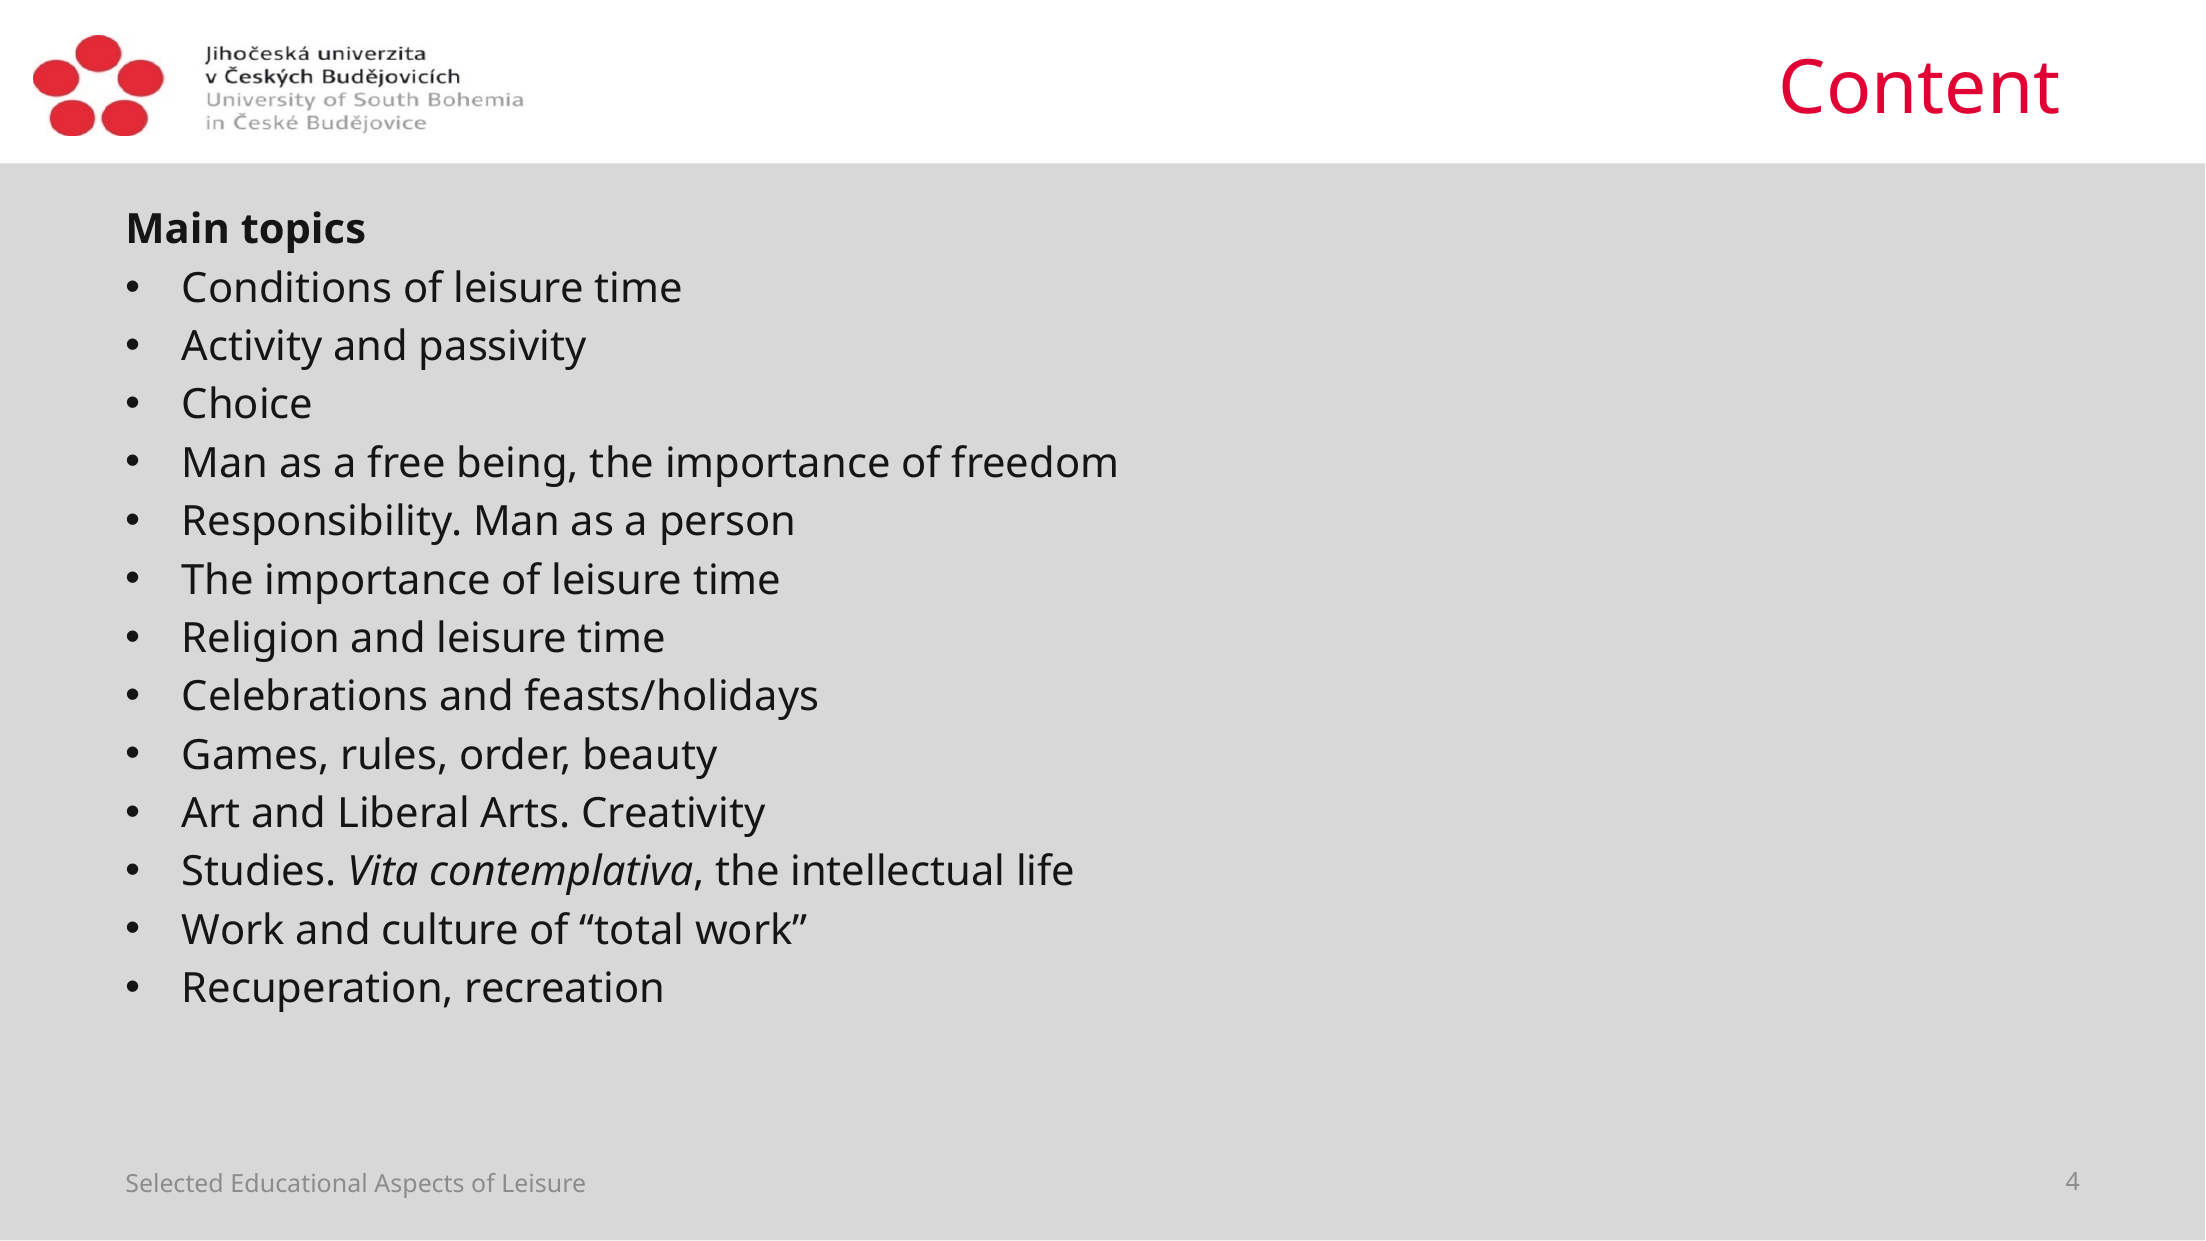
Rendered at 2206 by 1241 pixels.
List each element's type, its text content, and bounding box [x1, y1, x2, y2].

title Content [563, 29, 2095, 139]
list Main topics Conditions of leisure time Activity and passivity Choice Man as a free being, the importance of freedom Responsibility. Man as a person The importance of leisure time Religion and leisure time Celebrations and feasts/holidays Games, rules, order, beauty Art and Liberal Arts. Creativity Studies. Vita contemplativa, the intellectual life Work and culture of “total work” Recuperation, recreation [110, 194, 2095, 1109]
picture [33, 35, 524, 136]
slide_number 4 [1580, 1149, 2095, 1216]
slide_number Selected Educational Aspects of Leisure [110, 1149, 625, 1216]
